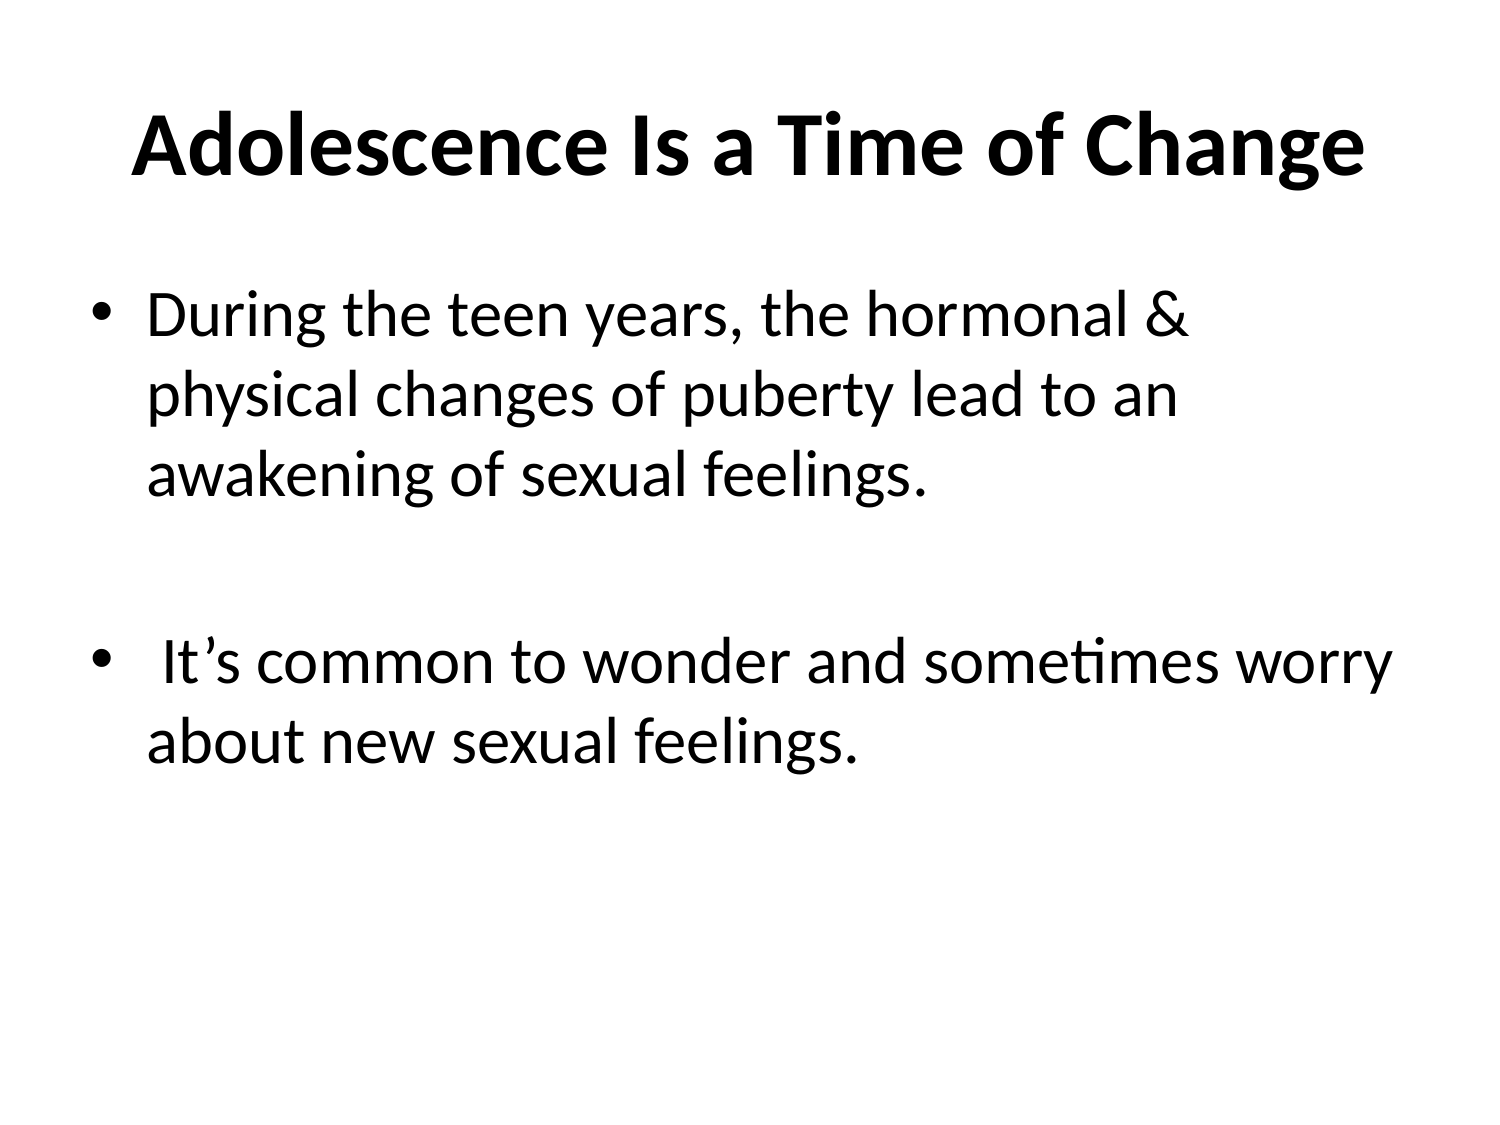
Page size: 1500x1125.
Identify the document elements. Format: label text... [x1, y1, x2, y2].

title Adolescence Is a Time of Change [75, 45, 1425, 233]
list During the teen years, the hormonal & physical changes of puberty lead to an awakening of sexual feelings. It’s common to wonder and sometimes worry about new sexual feelings. [75, 262, 1425, 1088]
